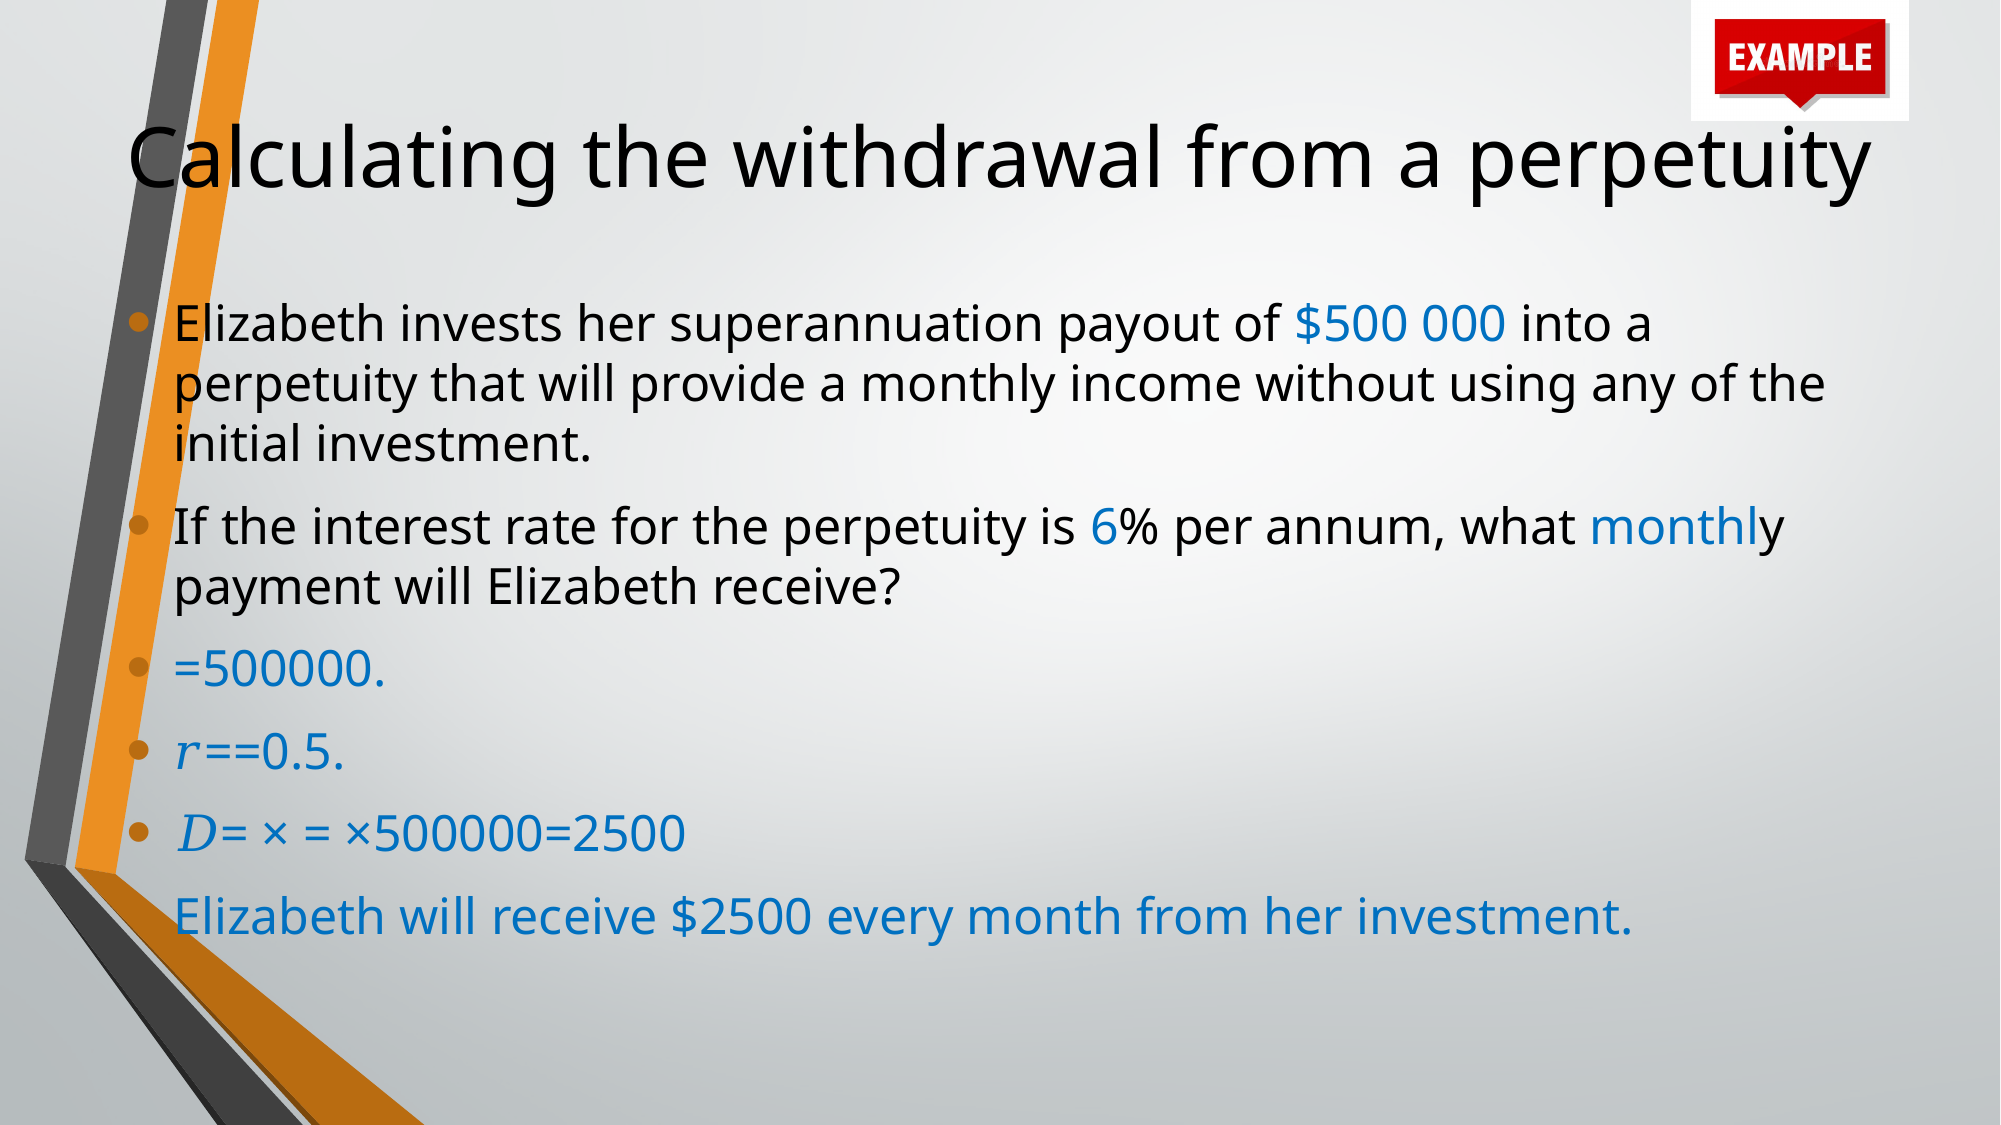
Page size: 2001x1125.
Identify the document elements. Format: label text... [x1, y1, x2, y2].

picture [1691, 0, 1909, 121]
title Calculating the withdrawal from a perpetuity [91, 45, 1909, 263]
